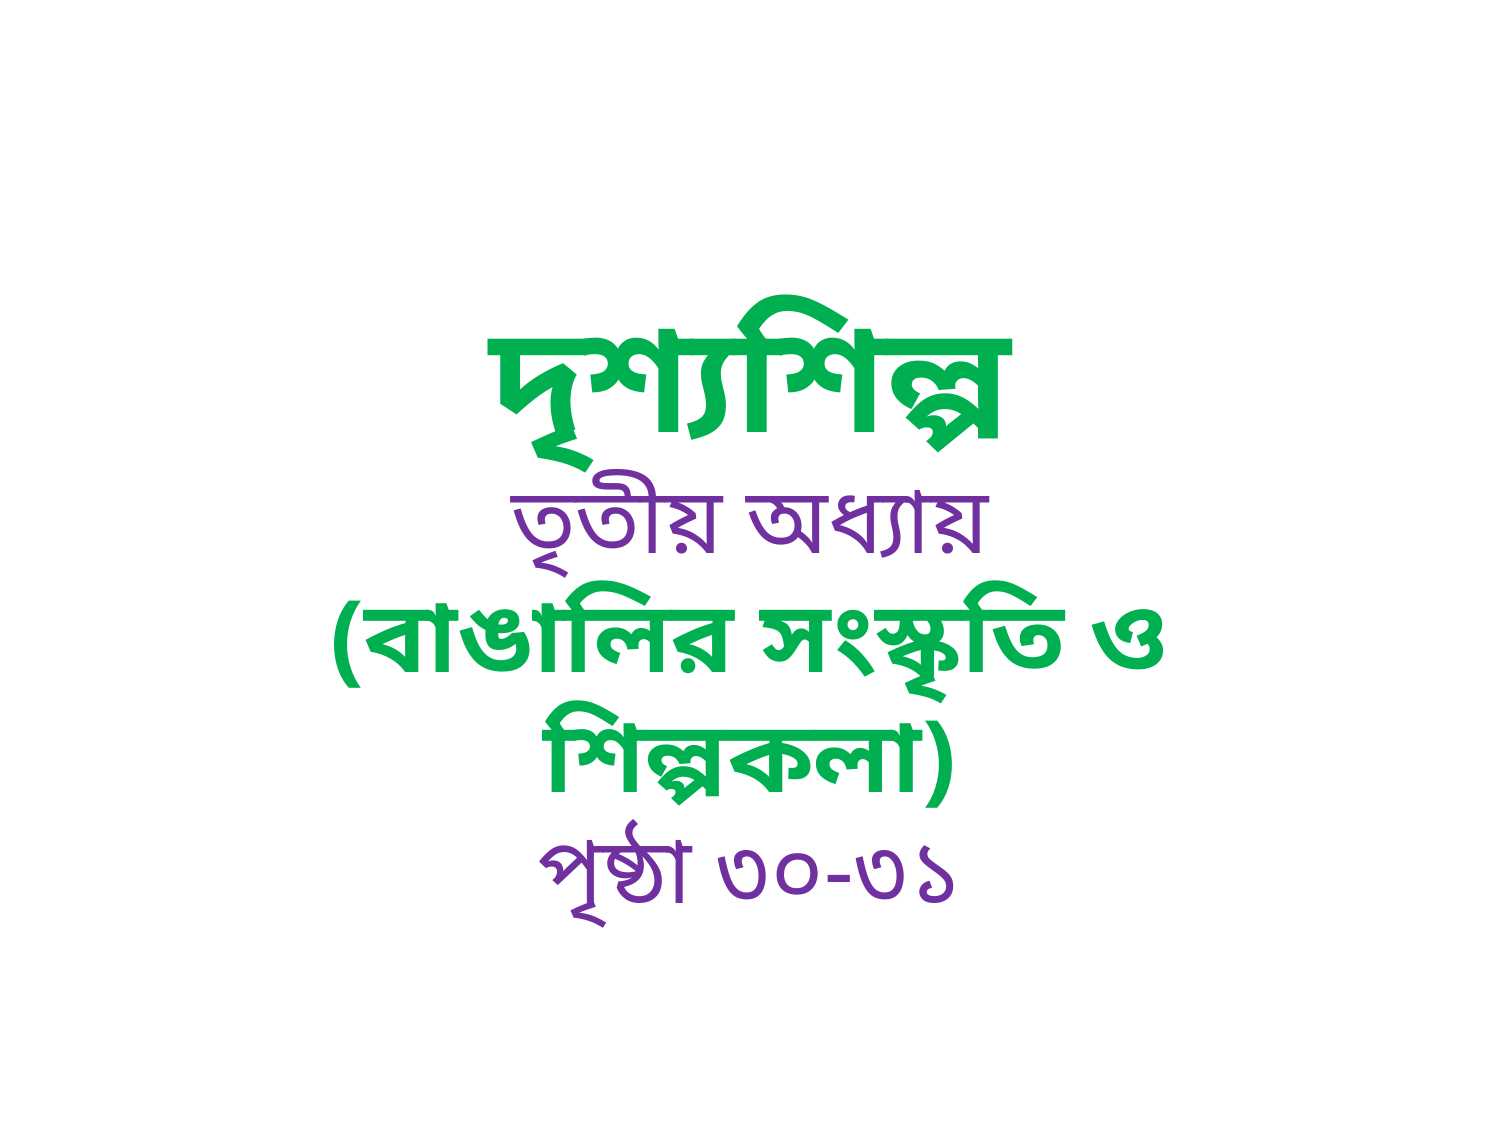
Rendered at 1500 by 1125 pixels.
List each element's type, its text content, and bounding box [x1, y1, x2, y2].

text_box দৃশ্যশিল্প তৃতীয় অধ্যায় (বাঙালির সংস্কৃতি ও শিল্পকলা) পৃষ্ঠা ৩০-৩১ [149, 274, 1350, 930]
